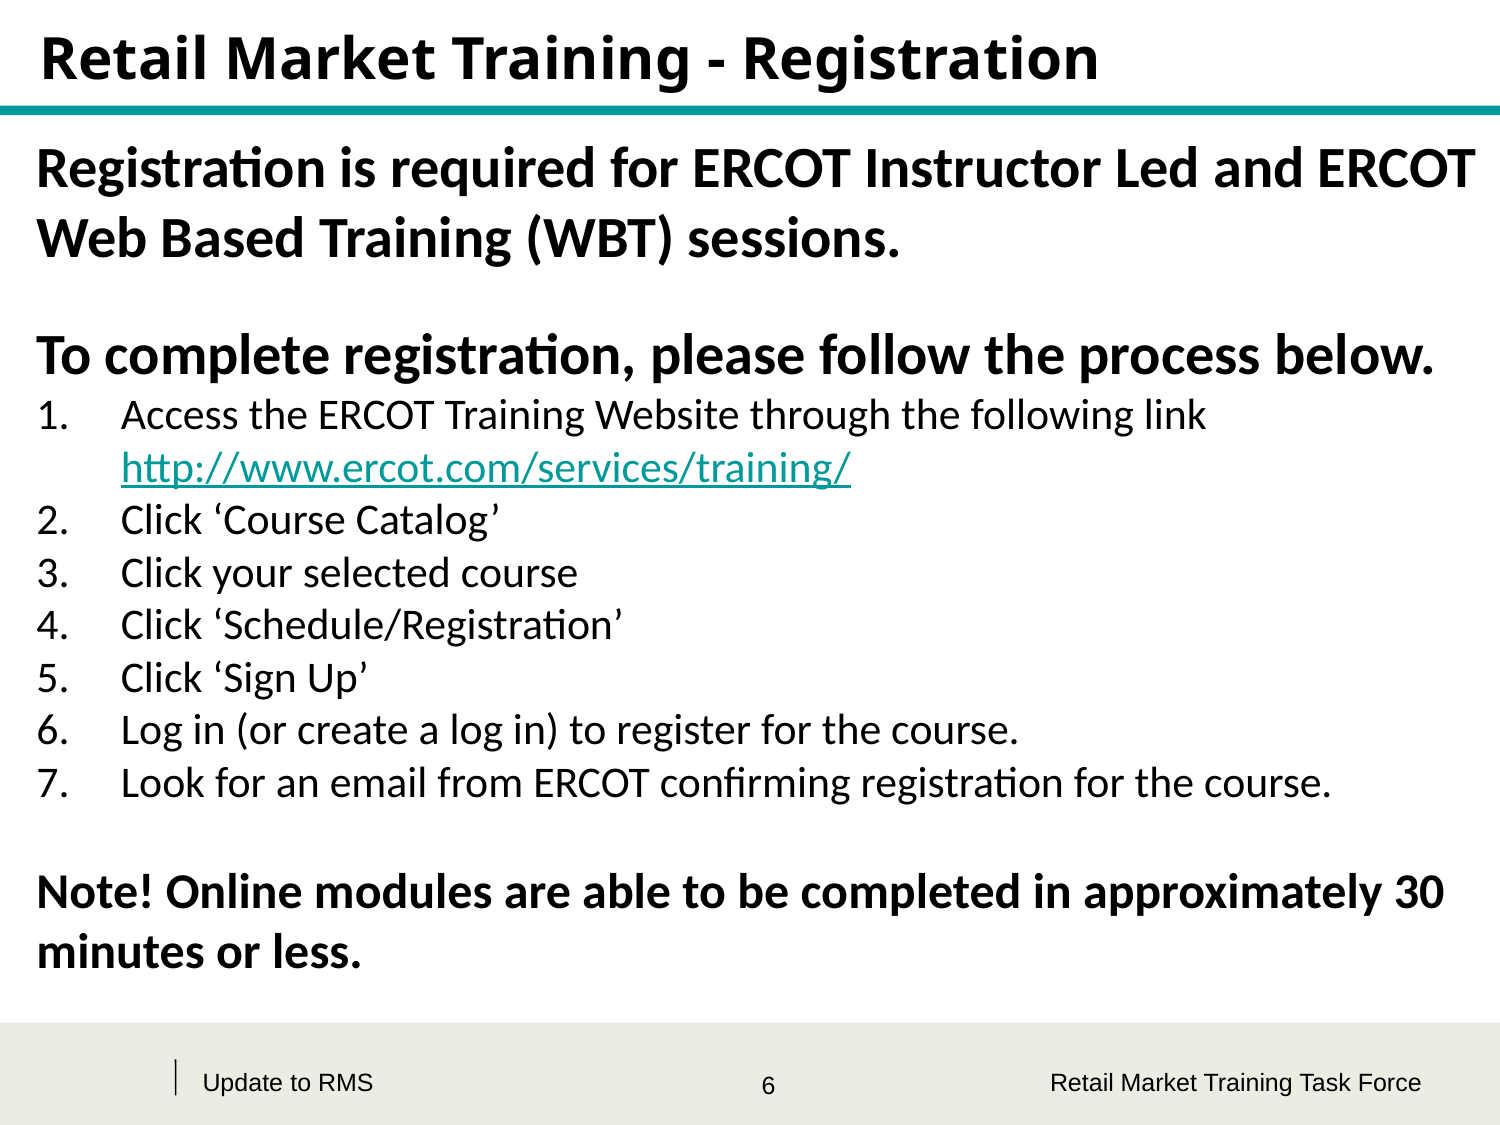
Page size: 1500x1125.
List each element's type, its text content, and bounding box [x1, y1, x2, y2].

slide_number Update to RMS [187, 1059, 538, 1125]
list Registration is required for ERCOT Instructor Led and ERCOT Web Based Training (WBT) sessions. To complete registration, please follow the process below. Access the ERCOT Training Website through the following link http://www.ercot.com/services/training/ Click ‘Course Catalog’ Click your selected course Click ‘Schedule/Registration’ Click ‘Sign Up’ Log in (or create a log in) to register for the course. Look for an email from ERCOT confirming registration for the course. Note! Online modules are able to be completed in approximately 30 minutes or less. [21, 121, 1500, 1013]
title Retail Market Training - Registration [24, 0, 1451, 113]
footer Retail Market Training Task Force [1024, 1059, 1438, 1125]
